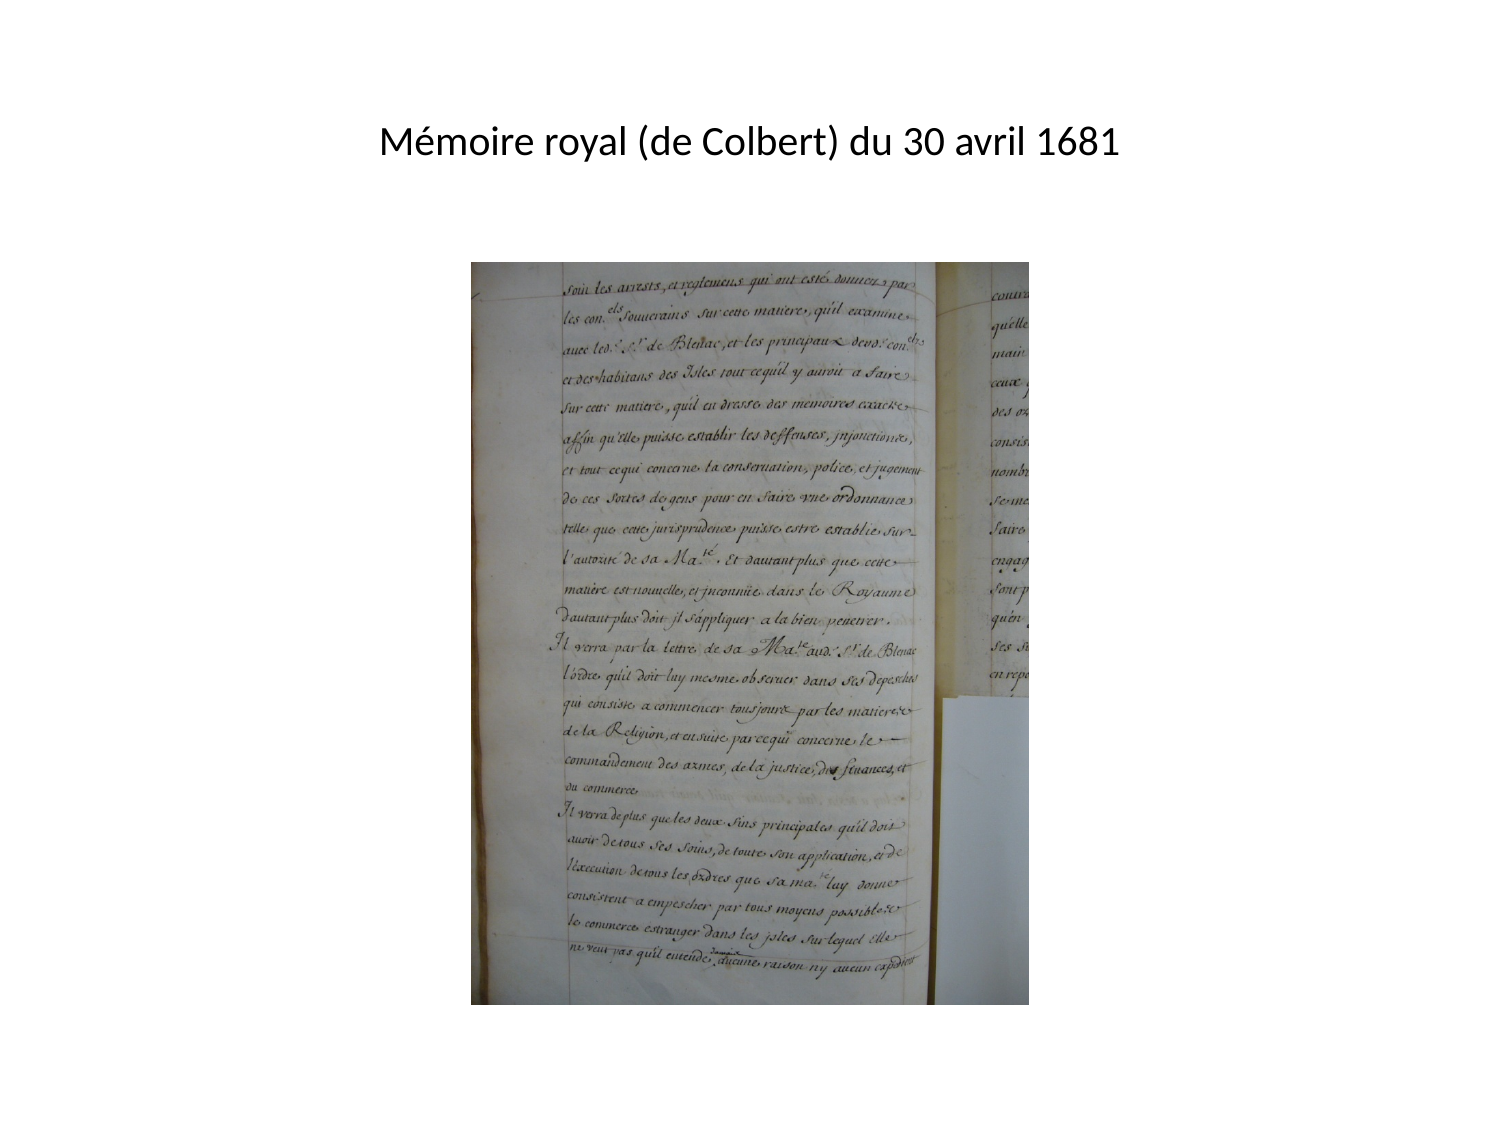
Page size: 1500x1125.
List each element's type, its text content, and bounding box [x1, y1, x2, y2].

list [471, 262, 1029, 1006]
title Mémoire royal (de Colbert) du 30 avril 1681 [75, 45, 1425, 233]
